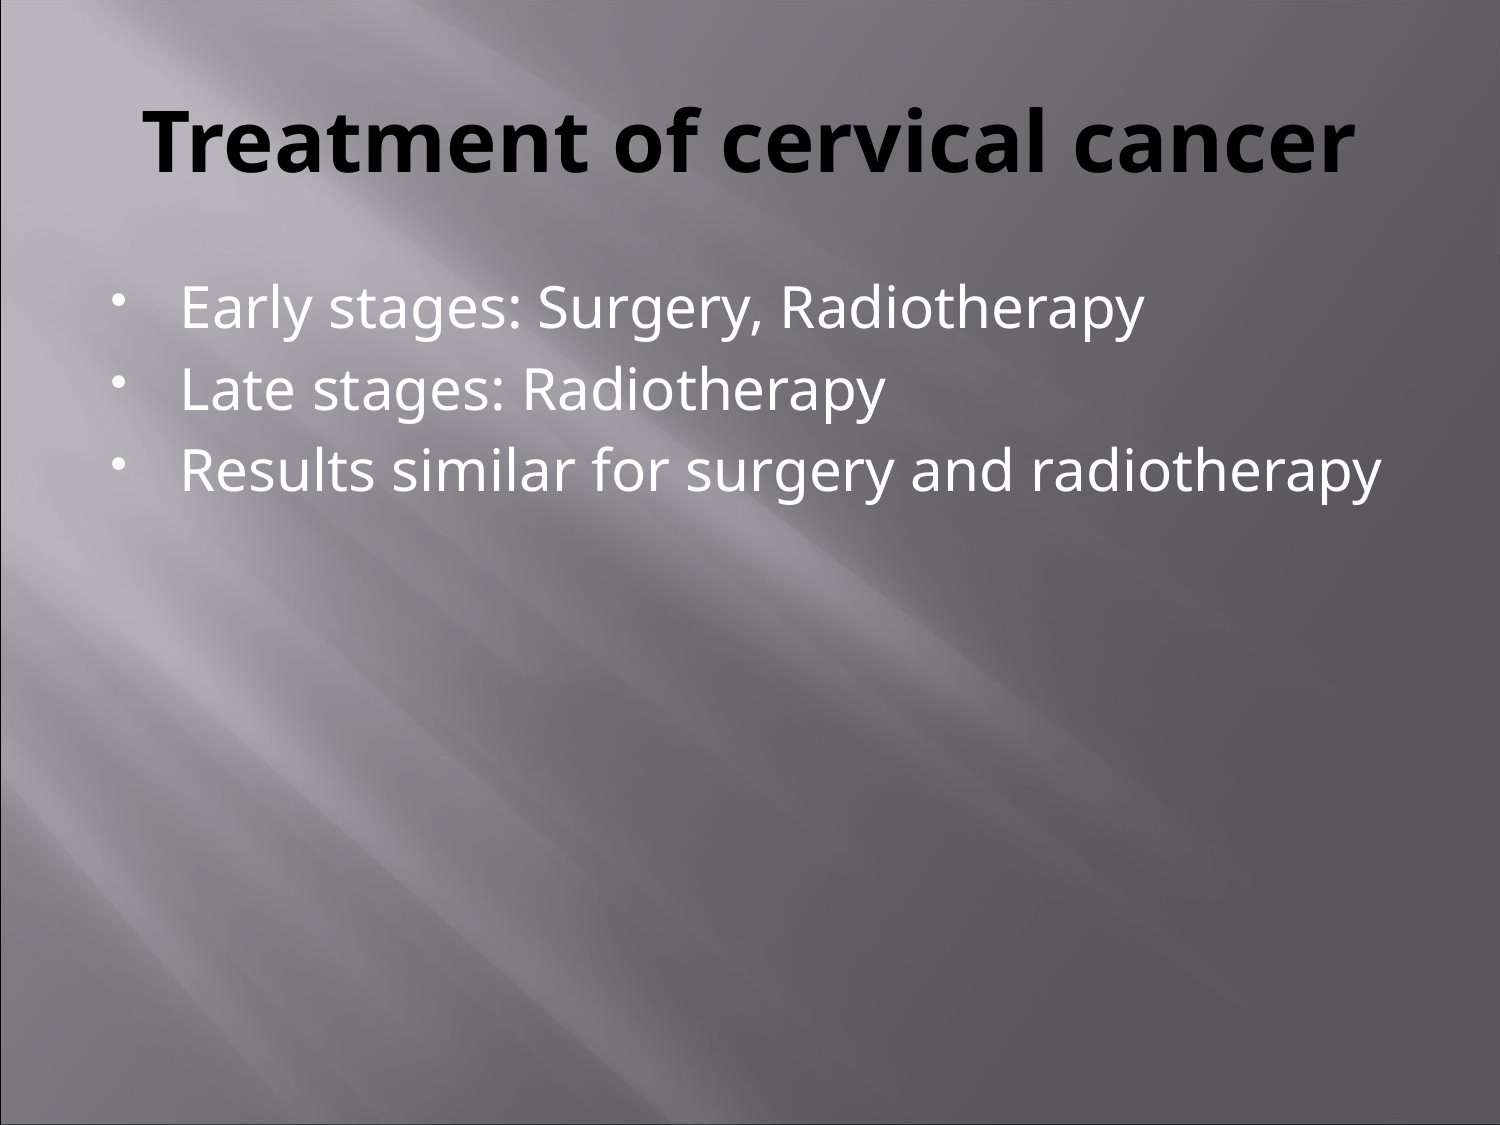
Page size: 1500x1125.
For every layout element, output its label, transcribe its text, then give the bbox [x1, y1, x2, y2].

list Early stages: Surgery, Radiotherapy Late stages: Radiotherapy Results similar for surgery and radiotherapy [75, 262, 1425, 1035]
picture [0, 0, 1500, 1125]
title Treatment of cervical cancer [75, 45, 1425, 233]
